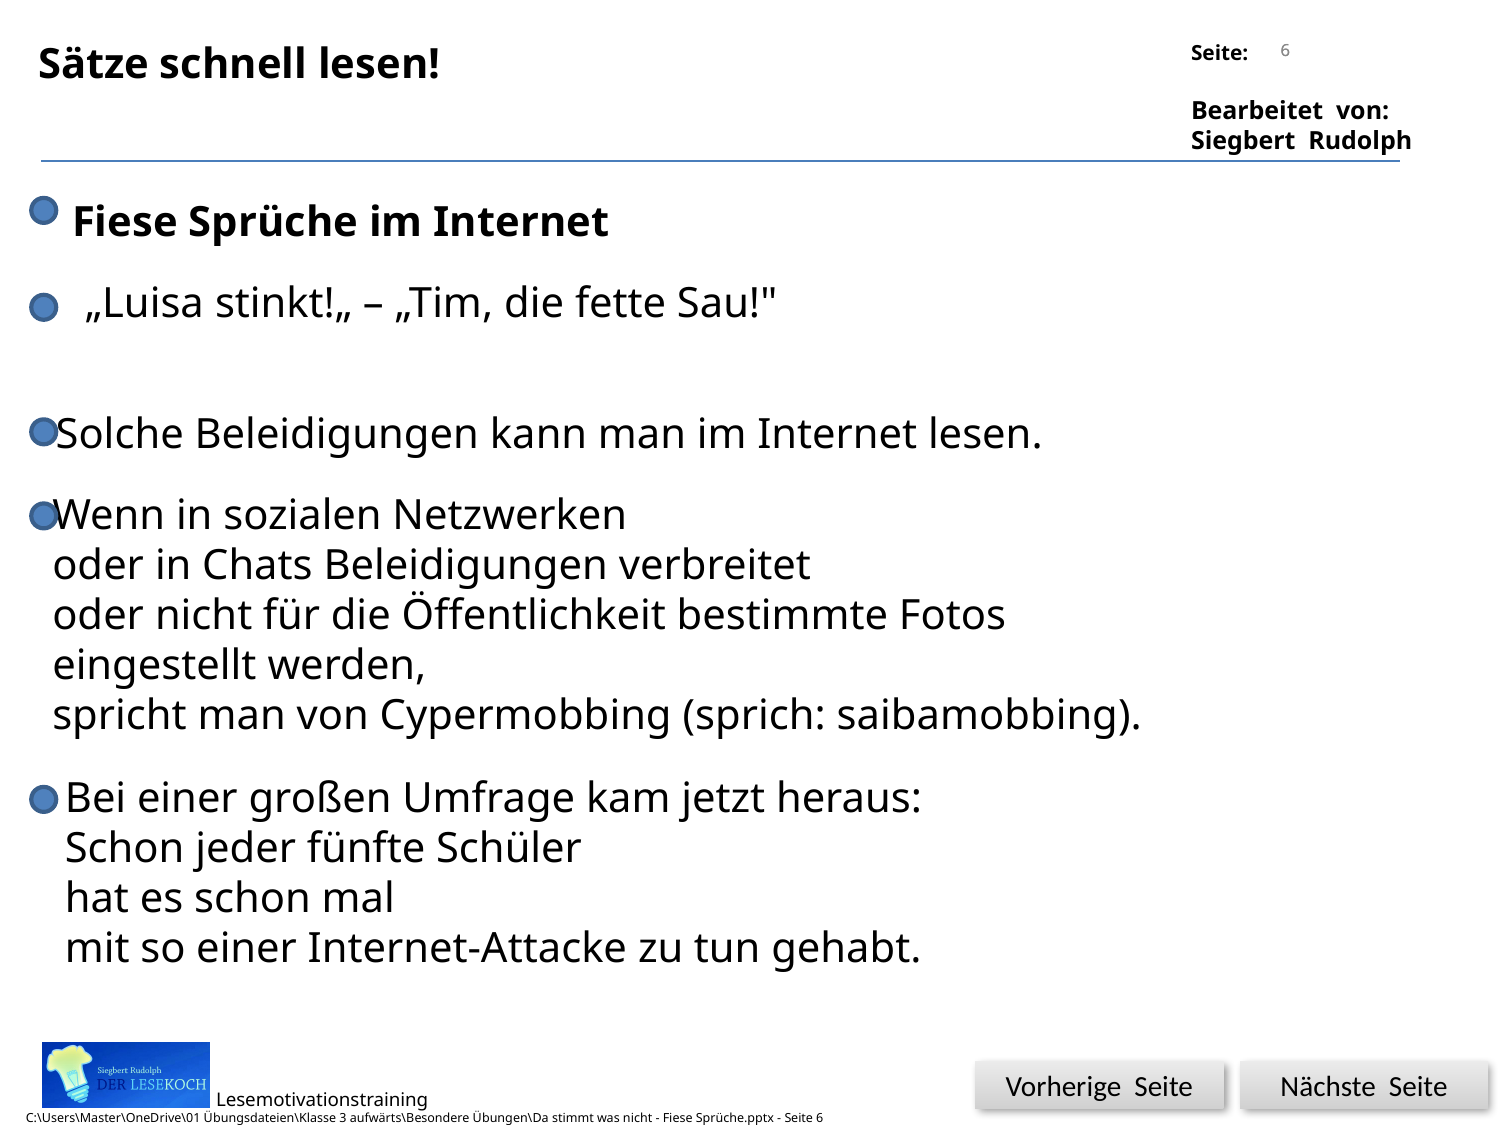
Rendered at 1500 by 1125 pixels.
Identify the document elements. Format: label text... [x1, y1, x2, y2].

text_box [29, 501, 59, 531]
text_box [29, 784, 59, 814]
text_box [29, 195, 59, 225]
text_box Sätze schnell lesen! [23, 29, 456, 155]
text_box Solche Beleidigungen kann man im Internet lesen. [40, 399, 1058, 465]
text_box Wenn in sozialen Netzwerken oder in Chats Beleidigungen verbreitet oder nicht für die Öffentlichkeit bestimmte Fotos eingestellt werden, spricht man von Cypermobbing (sprich: saibamobbing). [37, 480, 1157, 746]
text_box [29, 417, 59, 447]
text_box [29, 292, 59, 322]
text_box Bei einer großen Umfrage kam jetzt heraus: Schon jeder fünfte Schüler hat es schon mal mit so einer Internet-Attacke zu tun gehabt. [49, 763, 948, 979]
text_box Fiese Sprüche im Internet [57, 187, 625, 253]
text_box C:\Users\Master\OneDrive\01 Übungsdateien\Klasse 3 aufwärts\Besondere Übungen\Da stimmt was nicht - Fiese Sprüche.pptx - Seite 6 [11, 1102, 838, 1125]
picture [42, 1042, 210, 1102]
text_box „Luisa stinkt!„ – „Tim, die fette Sau!" [70, 268, 793, 334]
text_box Nächste Seite [1239, 1061, 1489, 1109]
slide_number 6 [955, 21, 1306, 82]
text_box Vorherige Seite [974, 1061, 1224, 1109]
